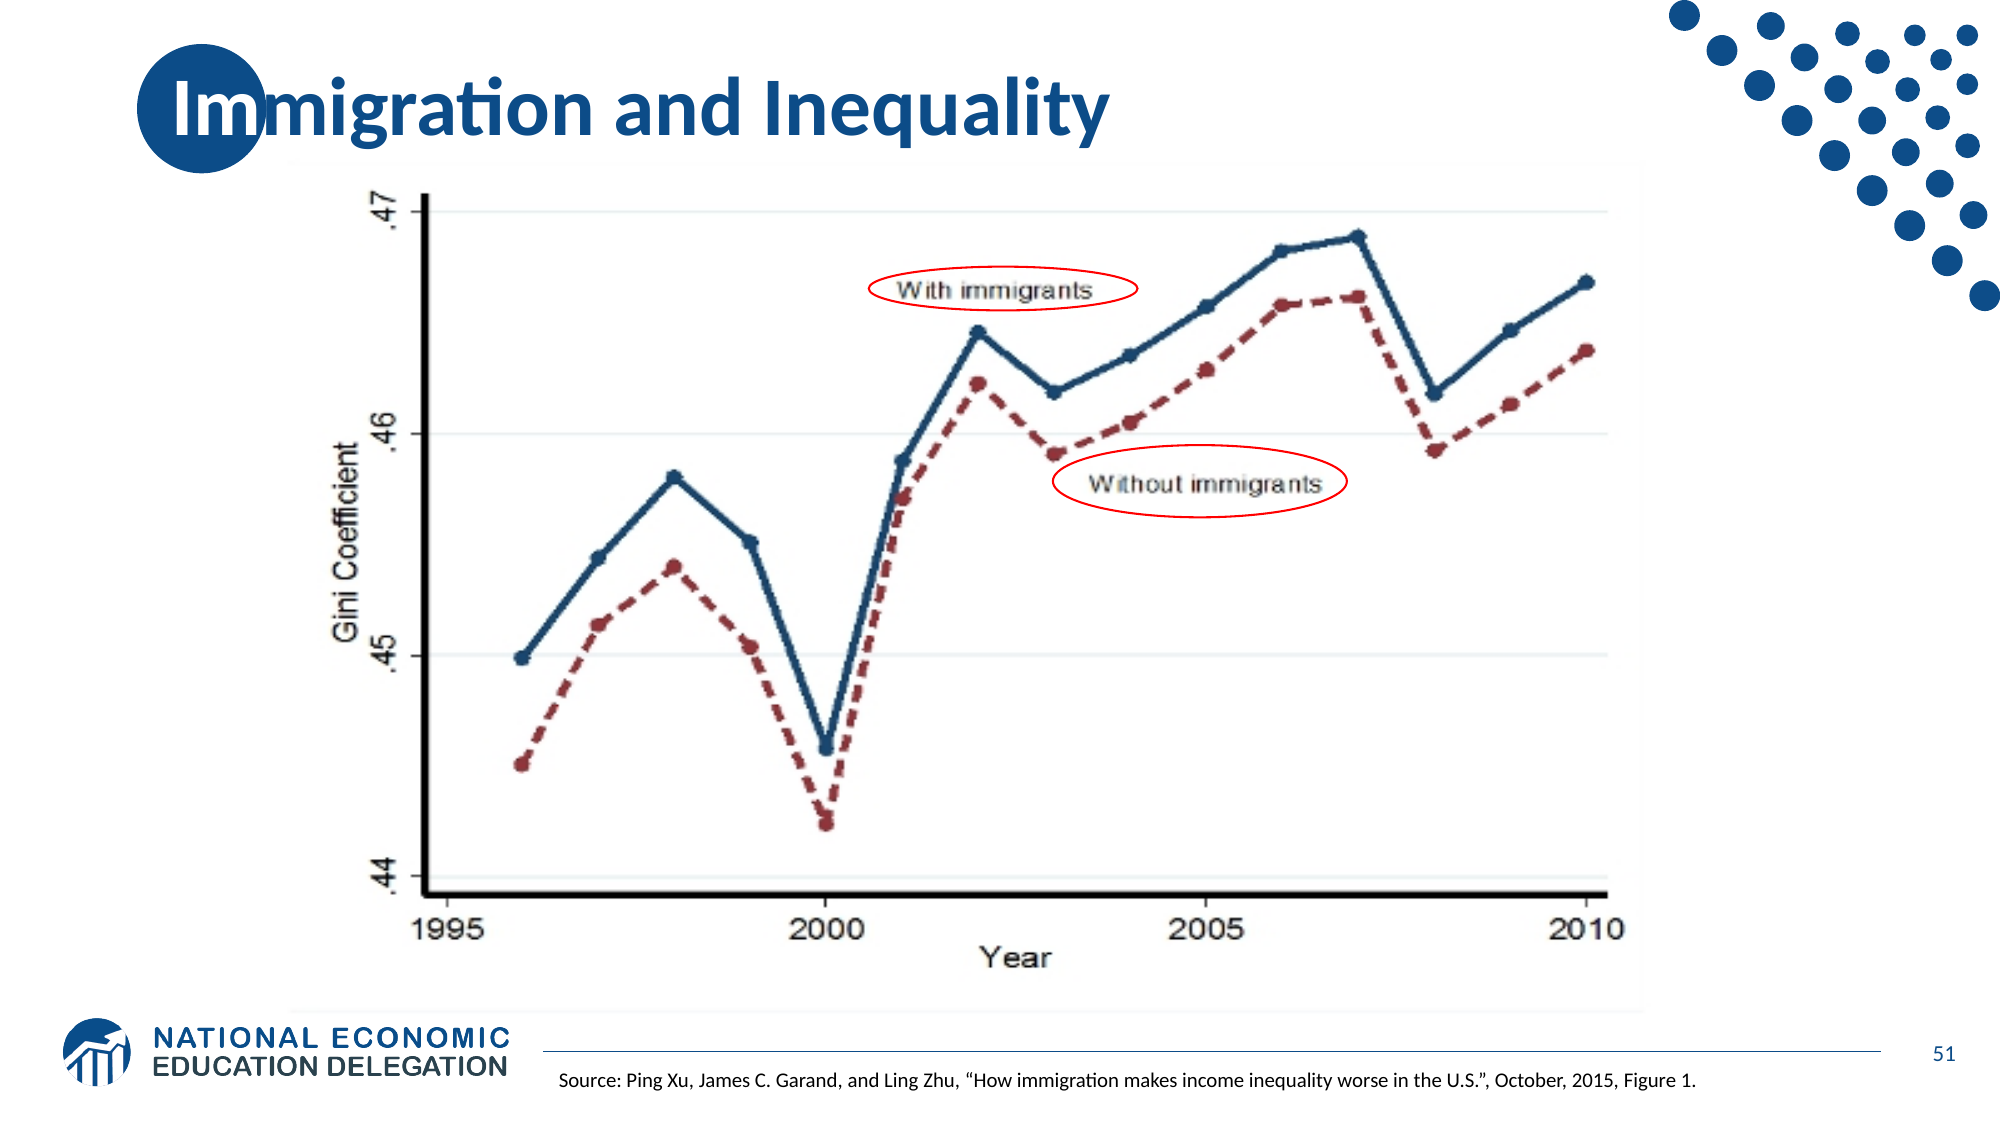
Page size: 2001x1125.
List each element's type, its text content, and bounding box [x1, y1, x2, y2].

title Immigration and Inequality [137, 0, 1863, 218]
text_box Source: Ping Xu, James C. Garand, and Ling Zhu, “How immigration makes income inequality worse in the U.S.”, October, 2015, Figure 1. [544, 1059, 1713, 1100]
slide_number 51 [1521, 1022, 1972, 1082]
picture [55, 152, 1656, 1091]
